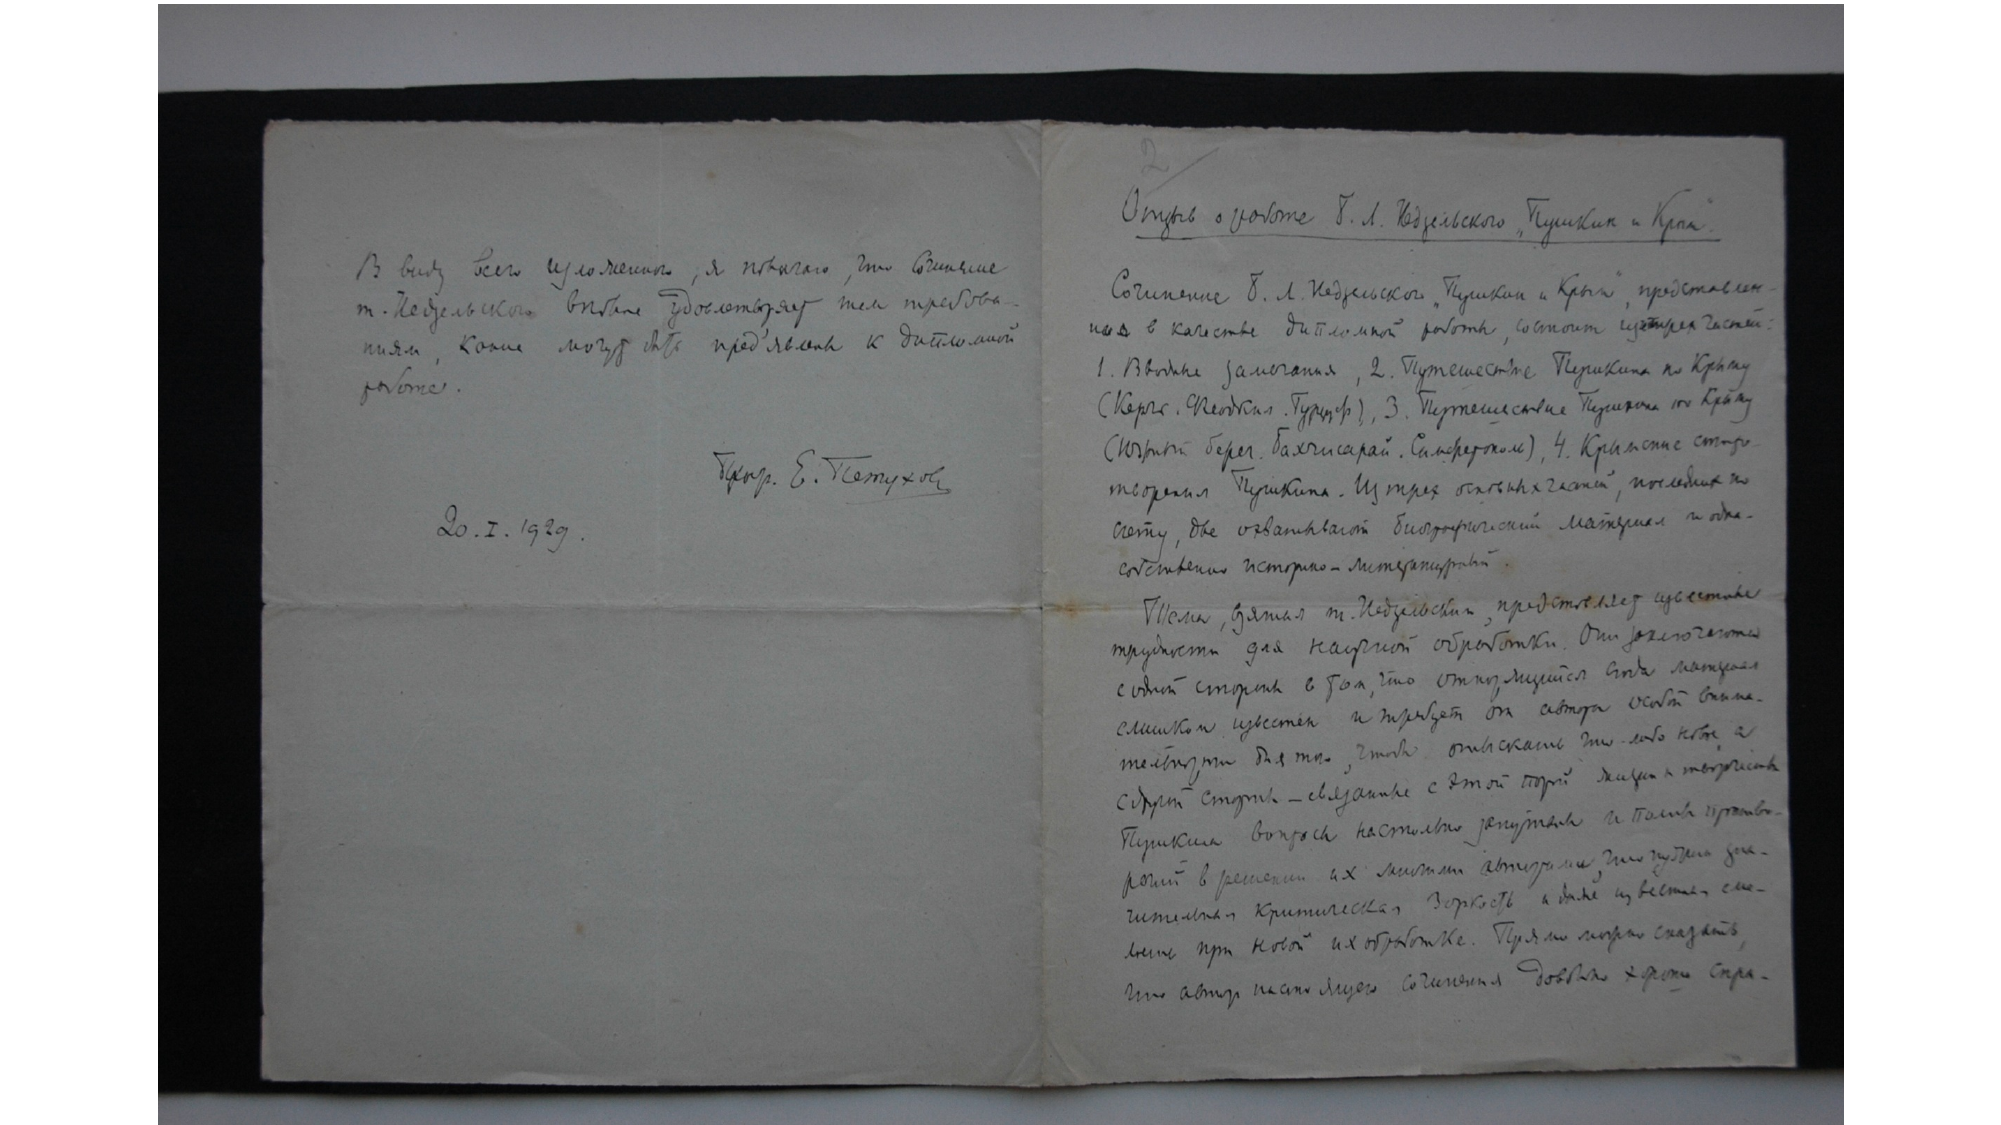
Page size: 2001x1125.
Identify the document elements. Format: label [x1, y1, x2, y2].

list [158, 4, 1844, 1125]
